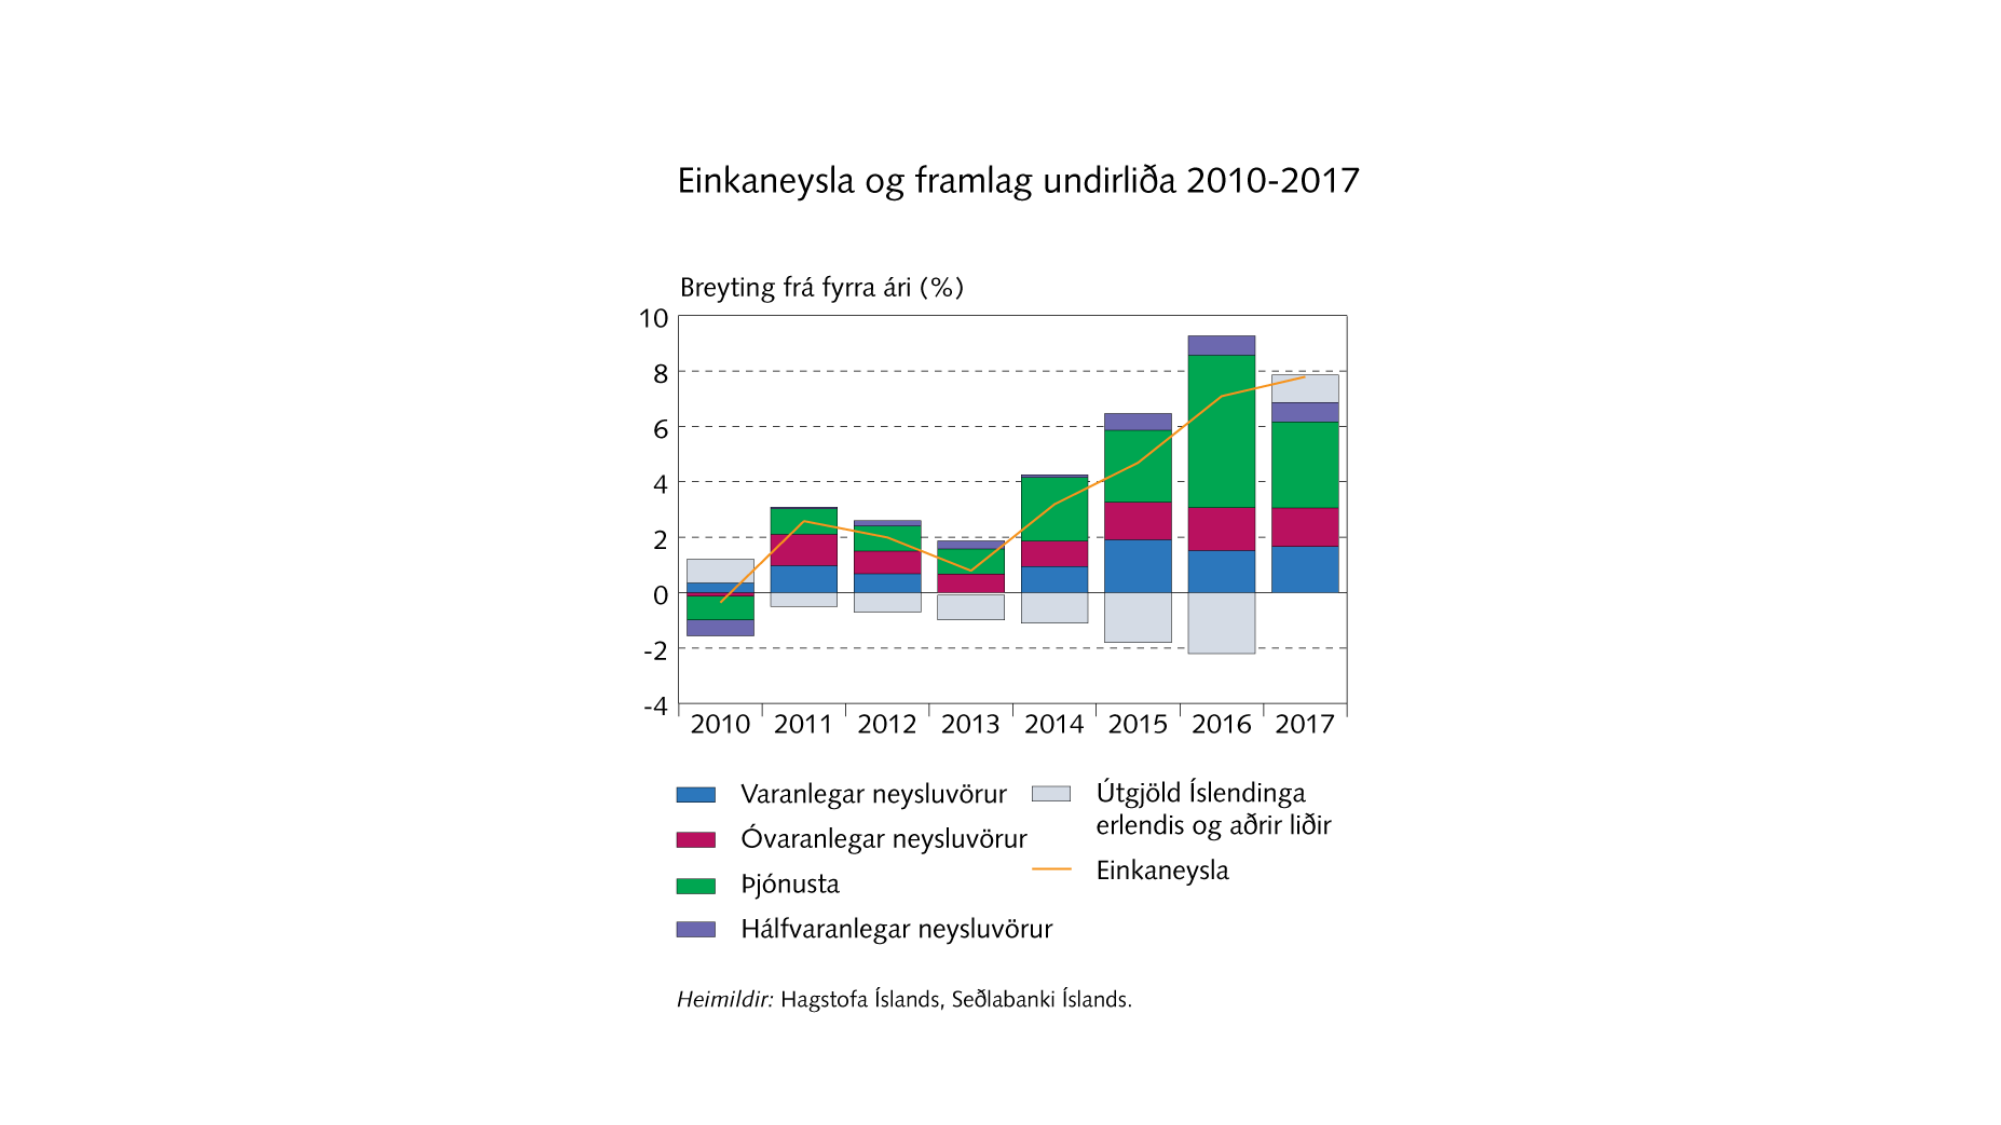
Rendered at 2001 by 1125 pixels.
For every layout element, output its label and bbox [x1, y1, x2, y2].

picture [638, 112, 1361, 1013]
